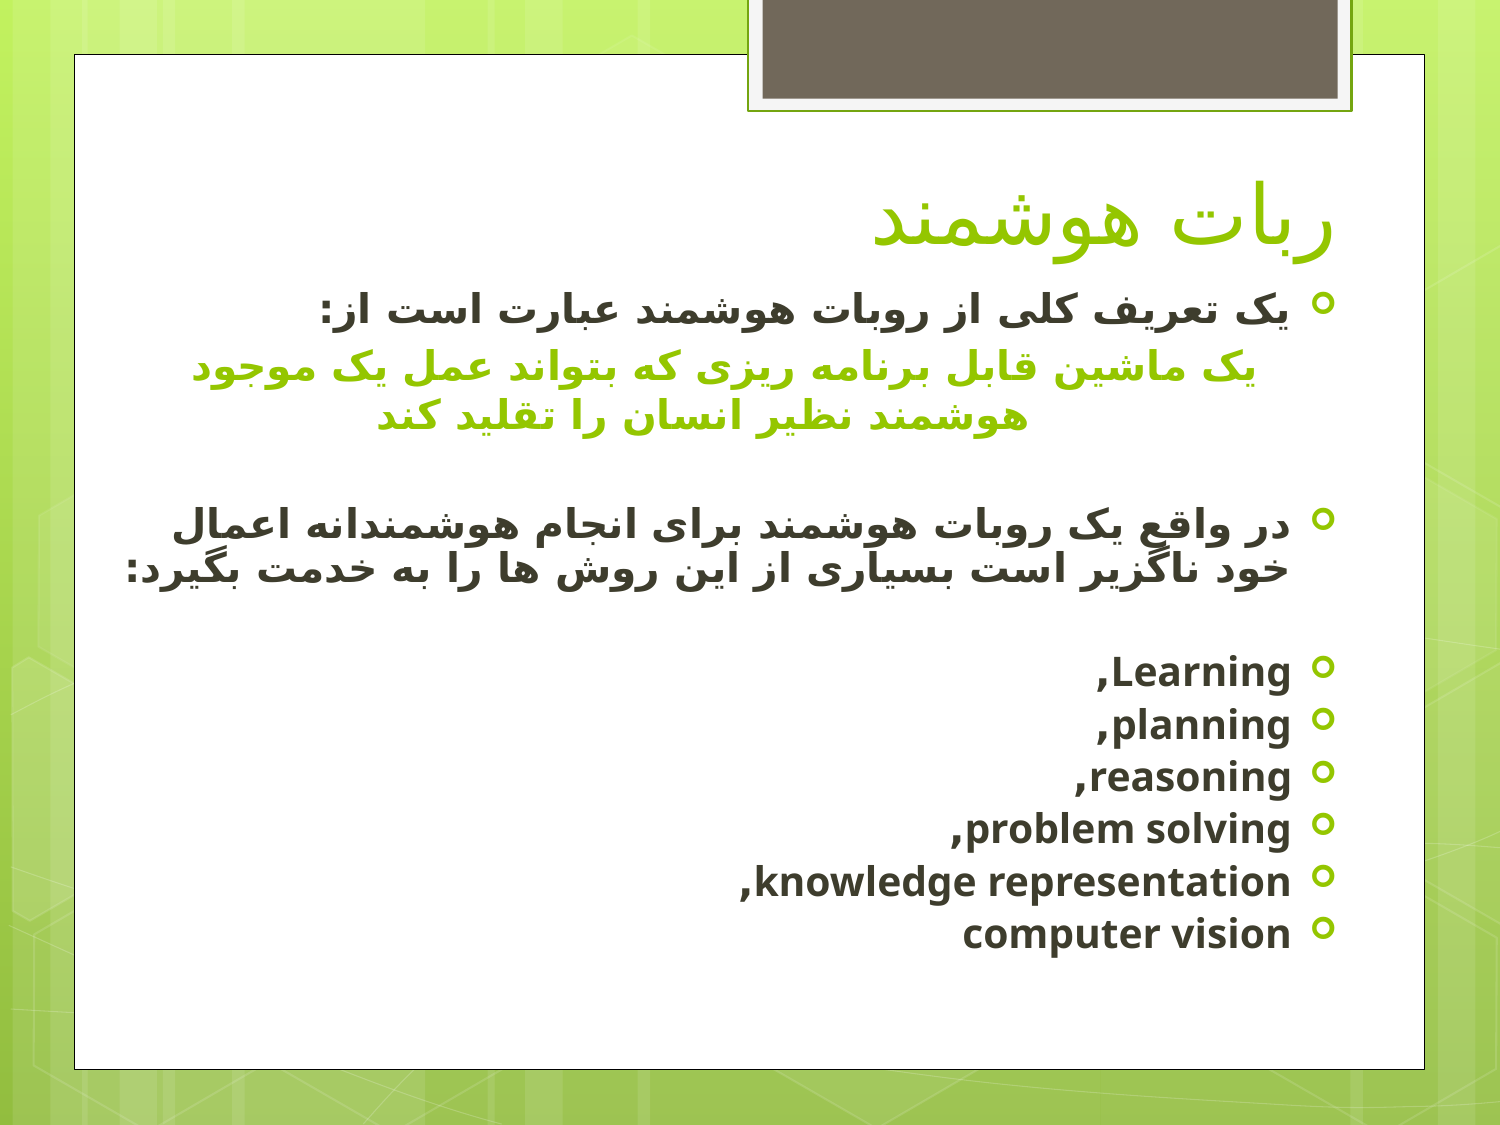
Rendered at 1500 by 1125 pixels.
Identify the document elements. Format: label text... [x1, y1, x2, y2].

list یک تعریف کلی از روبات هوشمند عبارت است از: یک ماشین قابل برنامه ریزی که بتواند عمل یک موجود هوشمند نظیر انسان را تقلید کند در واقع یک روبات هوشمند برای انجام هوشمندانه اعمال خود ناگزیر است بسیاری از این روش ها را به خدمت بگیرد: Learning, planning, reasoning, problem solving, knowledge representation, computer vision [99, 275, 1363, 1013]
title ربات هوشمند [200, 125, 1353, 269]
